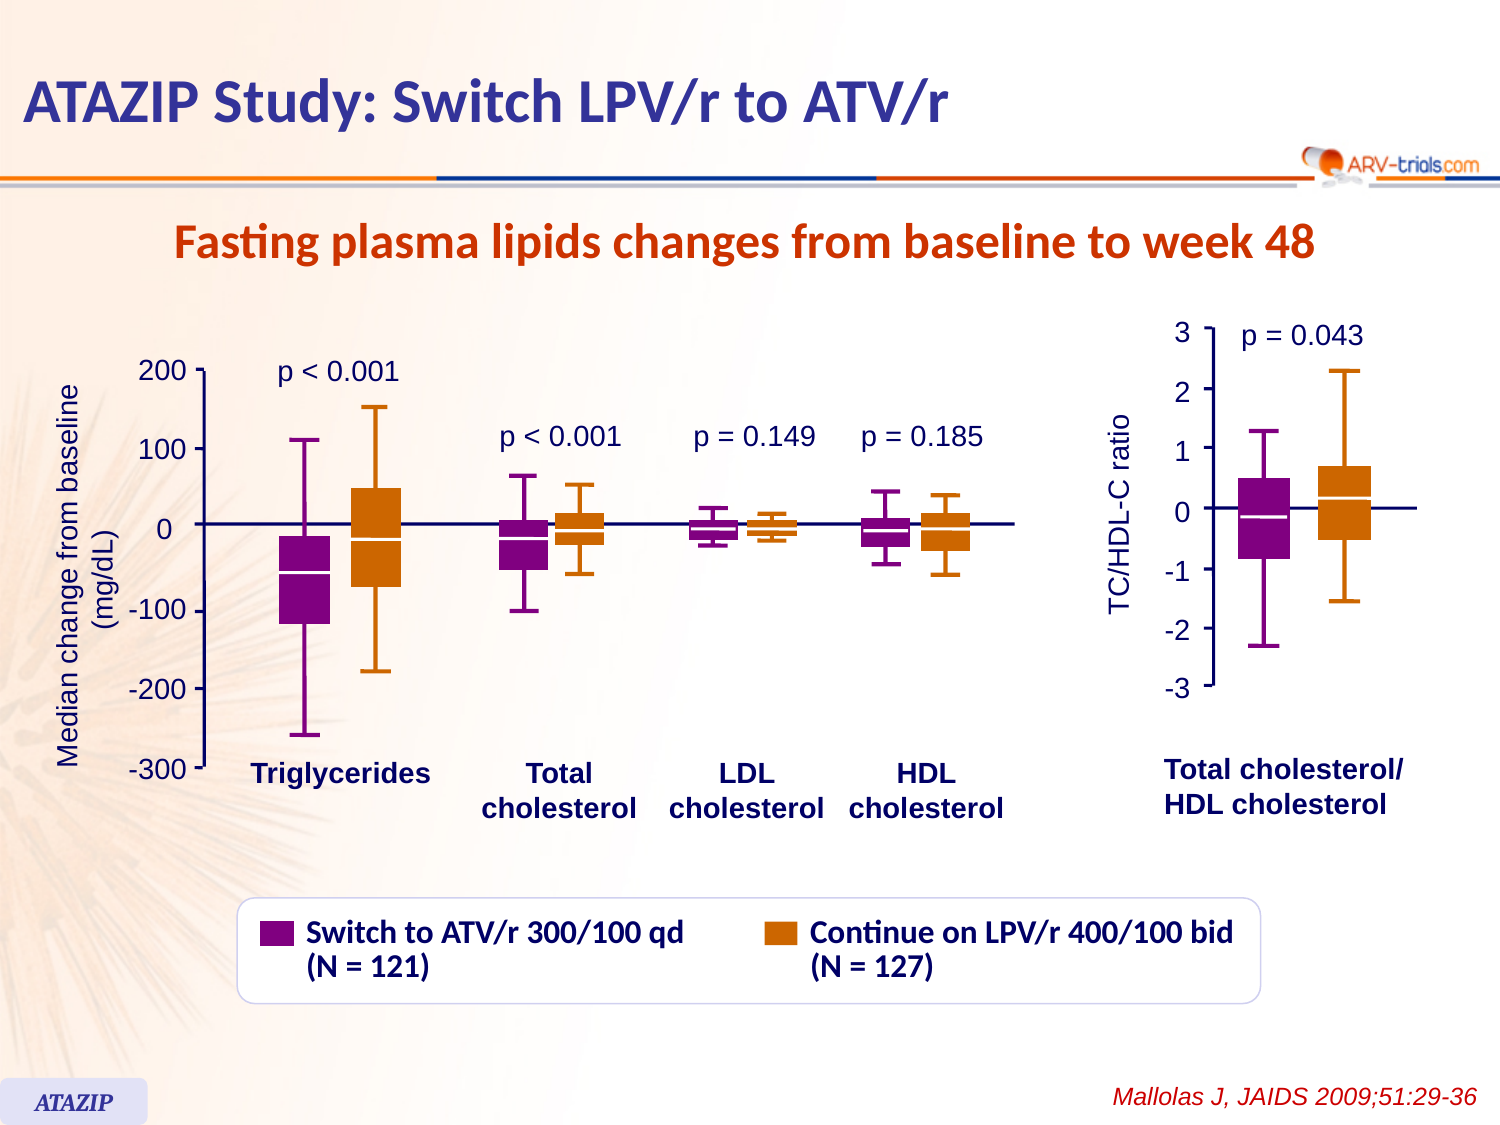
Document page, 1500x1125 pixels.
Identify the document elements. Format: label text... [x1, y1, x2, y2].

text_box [40, 320, 1020, 833]
title ATAZIP Study: Switch LPV/r to ATV/r [8, 7, 1353, 189]
picture [0, 0, 1500, 1125]
text_box Mallolas J, JAIDS 2009;51:29-36 [924, 1073, 1493, 1118]
text_box Fasting plasma lipids changes from baseline to week 48 [159, 200, 1343, 276]
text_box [236, 897, 1261, 1004]
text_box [1091, 305, 1441, 844]
text_box ATAZIP [0, 1077, 148, 1125]
